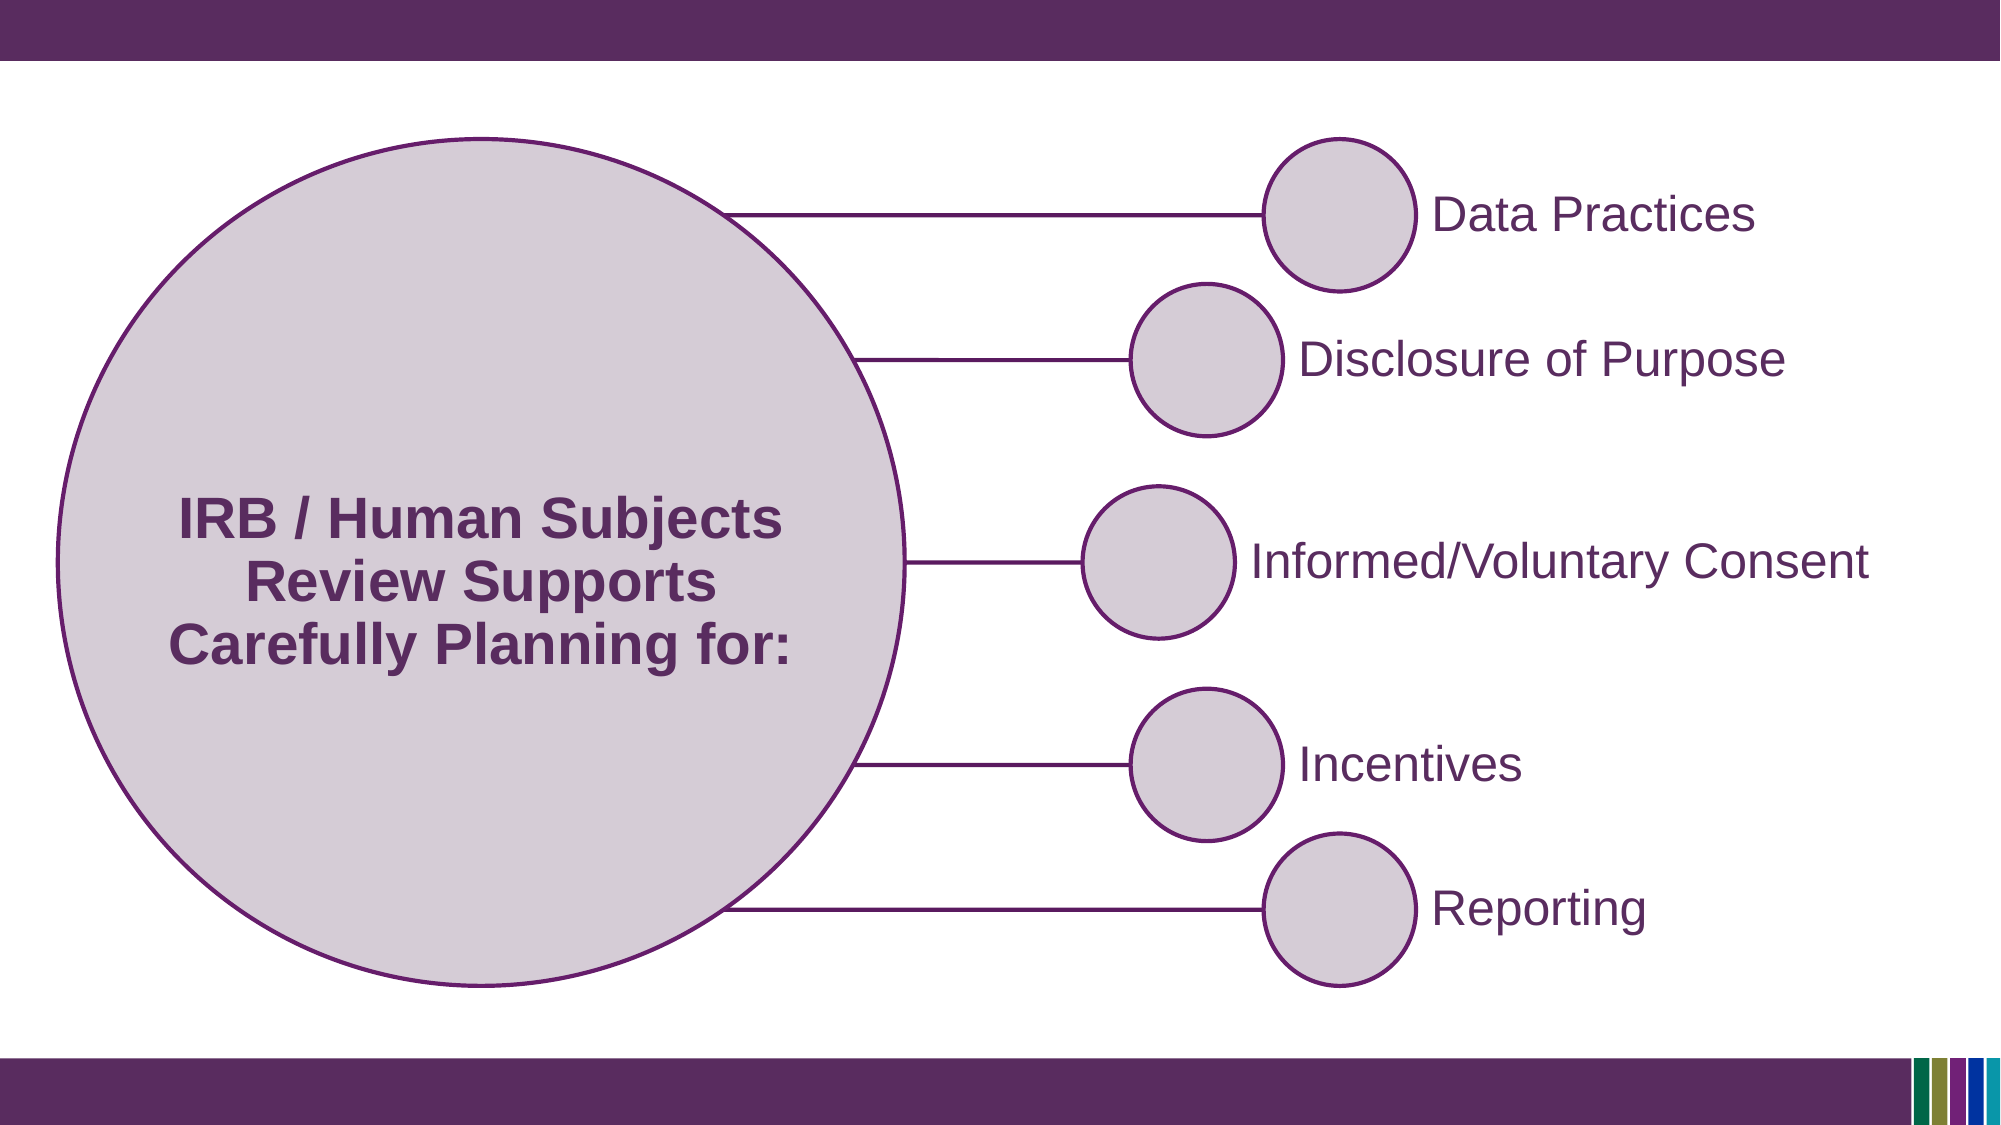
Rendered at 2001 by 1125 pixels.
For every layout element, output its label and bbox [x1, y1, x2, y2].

text_box [57, 138, 1943, 987]
